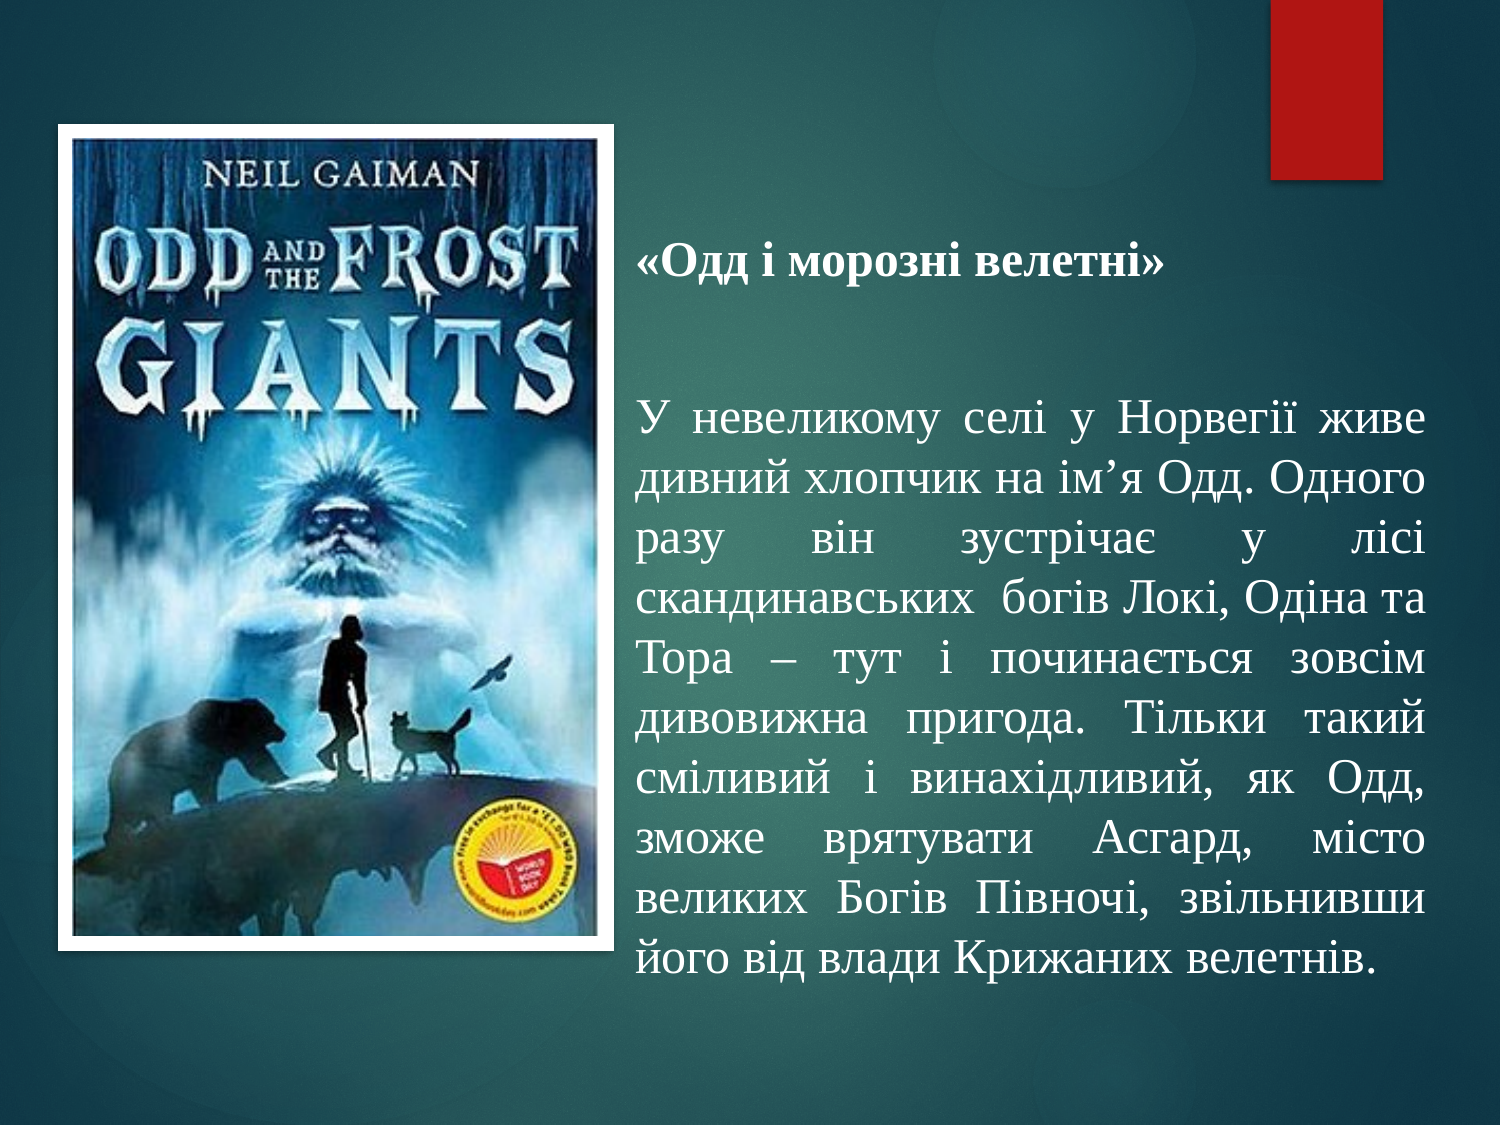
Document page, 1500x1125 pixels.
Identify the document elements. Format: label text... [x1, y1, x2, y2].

text_box «Одд і морозні велетні» У невеликому селі у Норвегії живе дивний хлопчик на ім’я Одд. Одного разу він зустрічає у лісі скандинавських богів Локі, Одіна та Тора – тут і починається зовсім дивовижна пригода. Тільки такий сміливий і винахідливий, як Одд, зможе врятувати Асгард, місто великих Богів Півночі, звільнивши його від влади Крижаних велетнів. [620, 138, 1442, 992]
picture [71, 137, 600, 937]
